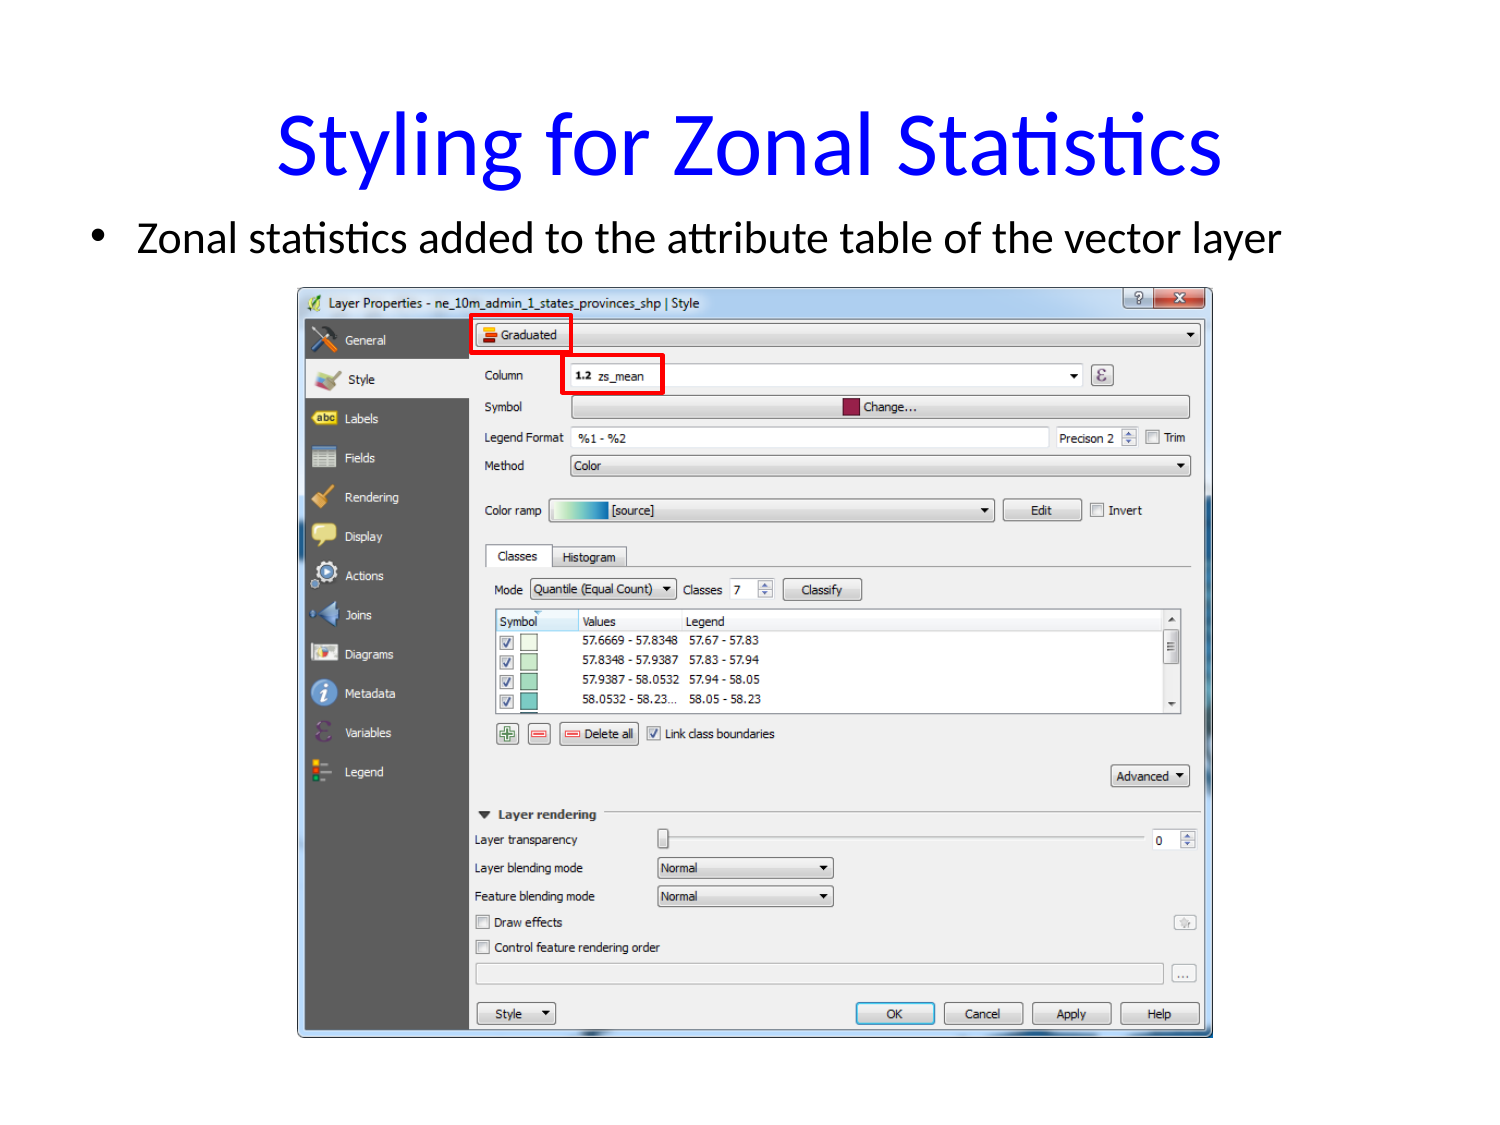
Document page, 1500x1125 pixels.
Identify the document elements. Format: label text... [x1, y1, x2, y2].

picture [296, 287, 1213, 1038]
text_box Styling for Zonal Statistics [74, 45, 1425, 200]
text_box Zonal statistics added to the attribute table of the vector layer [74, 200, 1425, 271]
